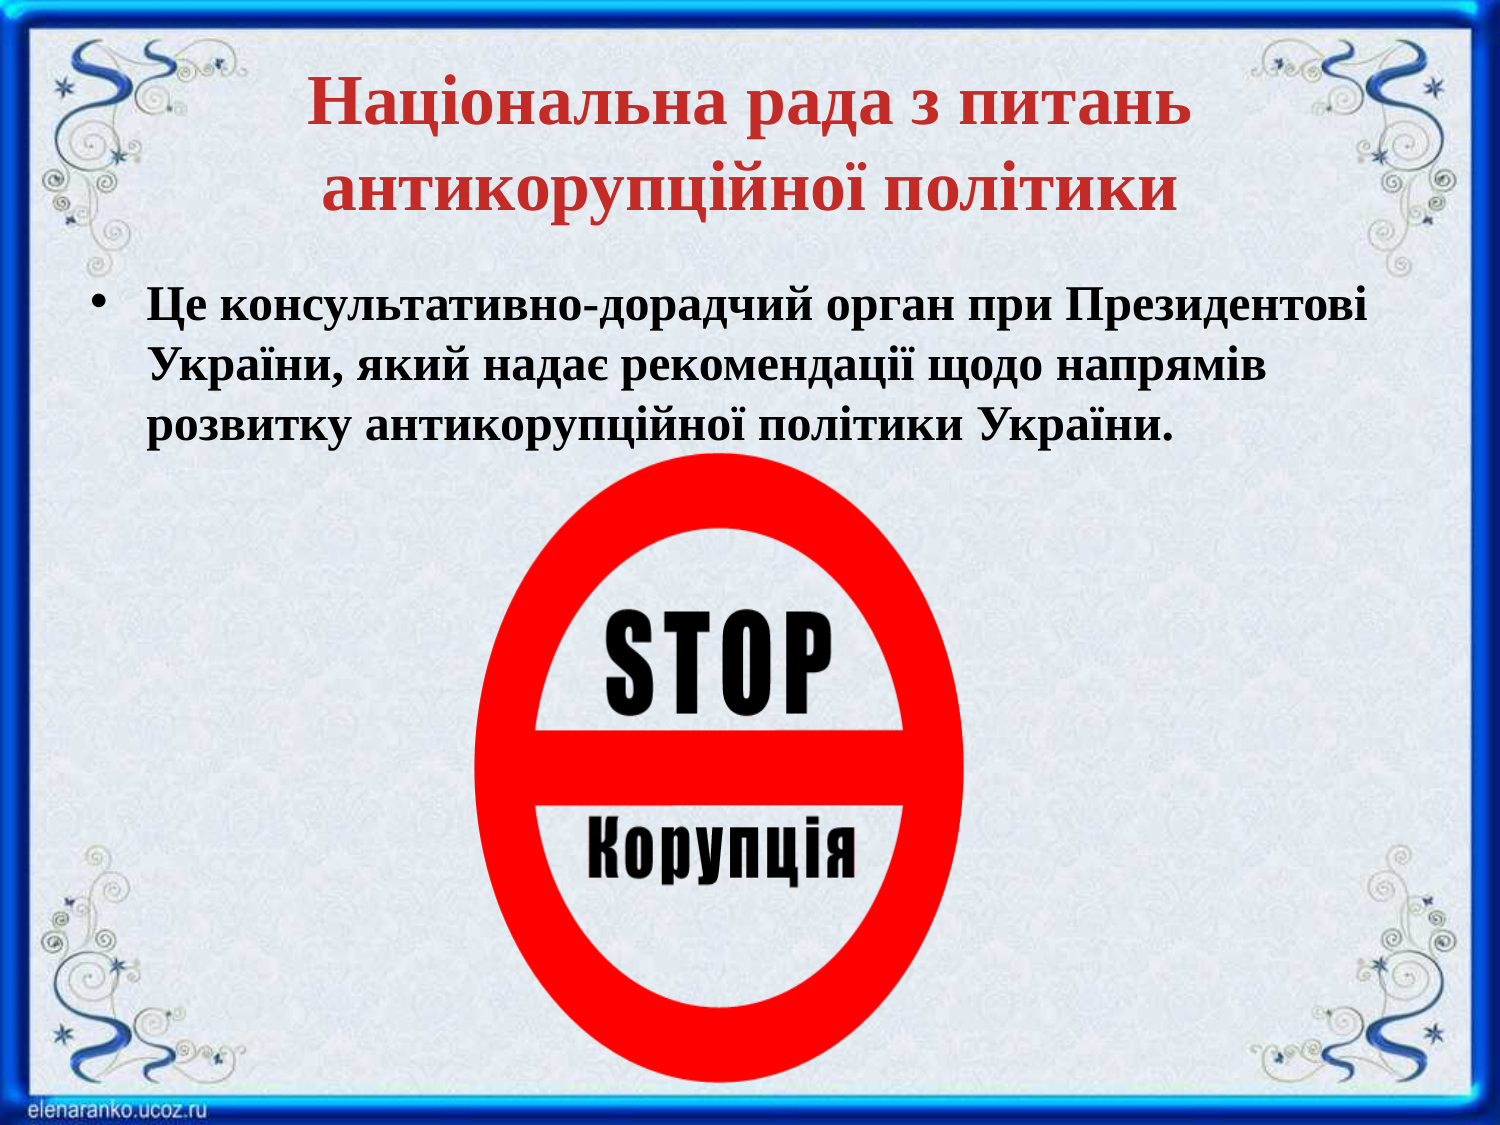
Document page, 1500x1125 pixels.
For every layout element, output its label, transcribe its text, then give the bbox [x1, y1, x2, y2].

list Це консультативно-дорадчий орган при Президентові України, який надає рекомендації щодо напрямів розвитку антикорупційної політики України. [75, 262, 1425, 1005]
title Національна рада з питань антикорупційної політики [75, 45, 1425, 233]
picture [0, 0, 1500, 1125]
